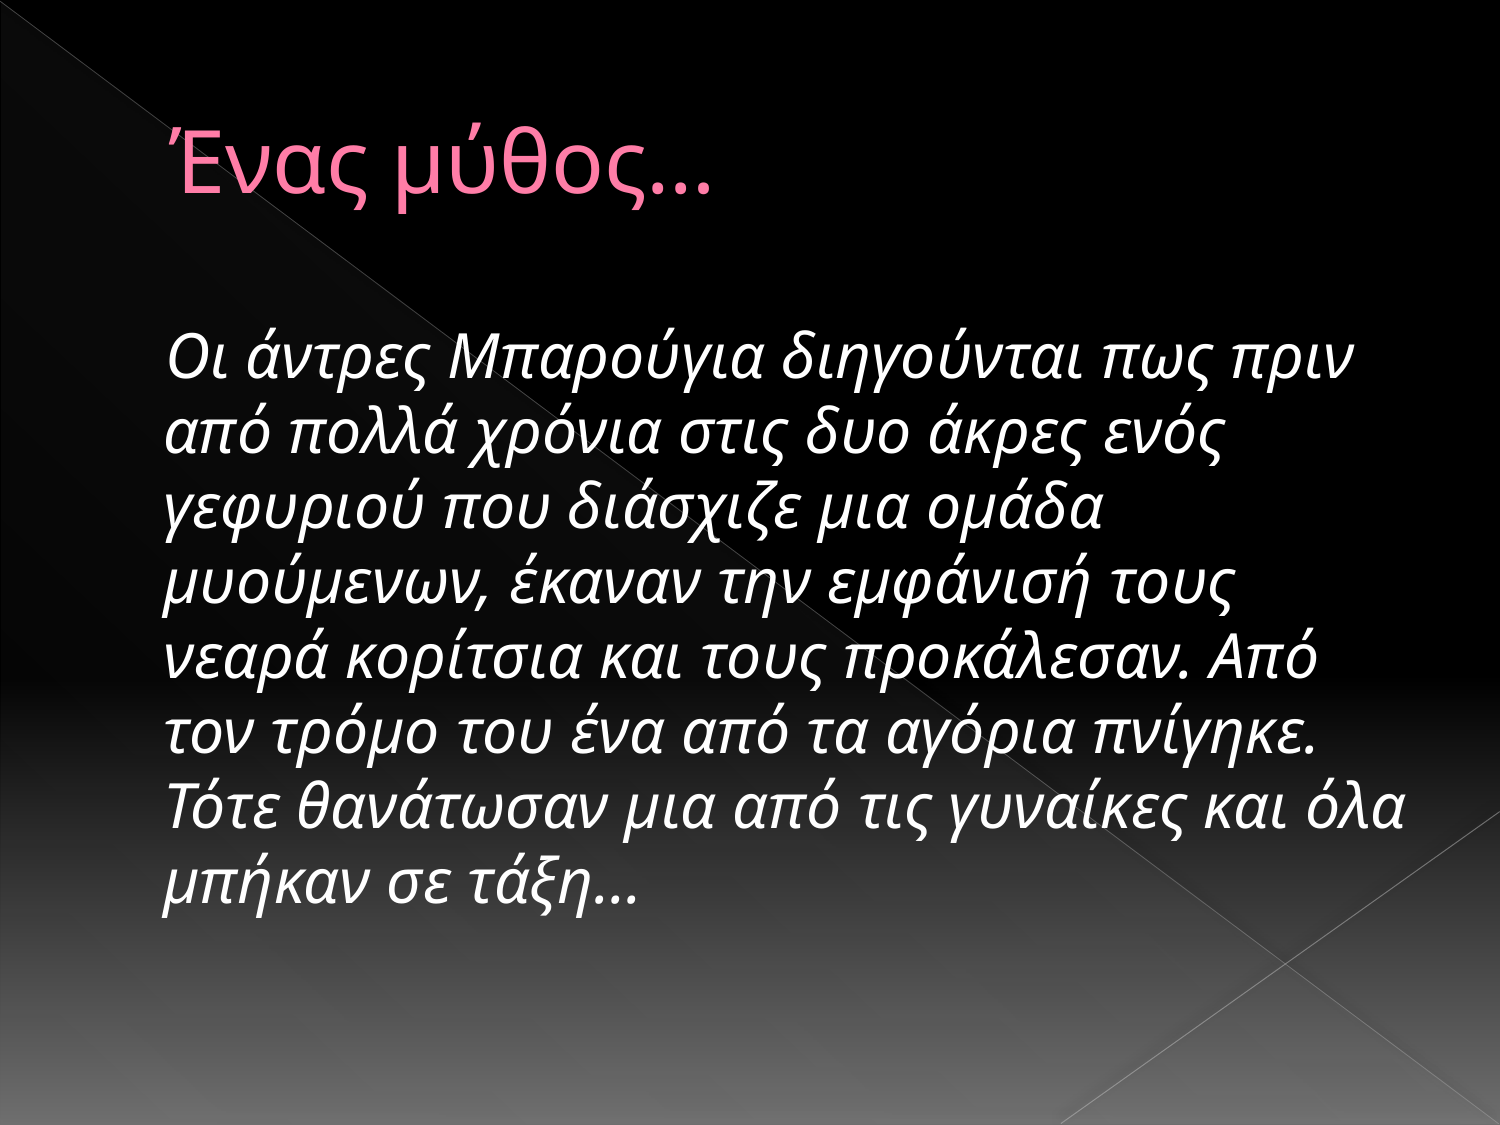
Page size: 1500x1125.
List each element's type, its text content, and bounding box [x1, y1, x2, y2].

list Οι άντρες Μπαρούγια διηγούνται πως πριν από πολλά χρόνια στις δυο άκρες ενός γεφυριού που διάσχιζε μια ομάδα μυούμενων, έκαναν την εμφάνισή τους νεαρά κορίτσια και τους προκάλεσαν. Από τον τρόμο του ένα από τα αγόρια πνίγηκε. Τότε θανάτωσαν μια από τις γυναίκες και όλα μπήκαν σε τάξη… [75, 308, 1425, 1059]
title Ένας μύθος… [75, 43, 1425, 274]
